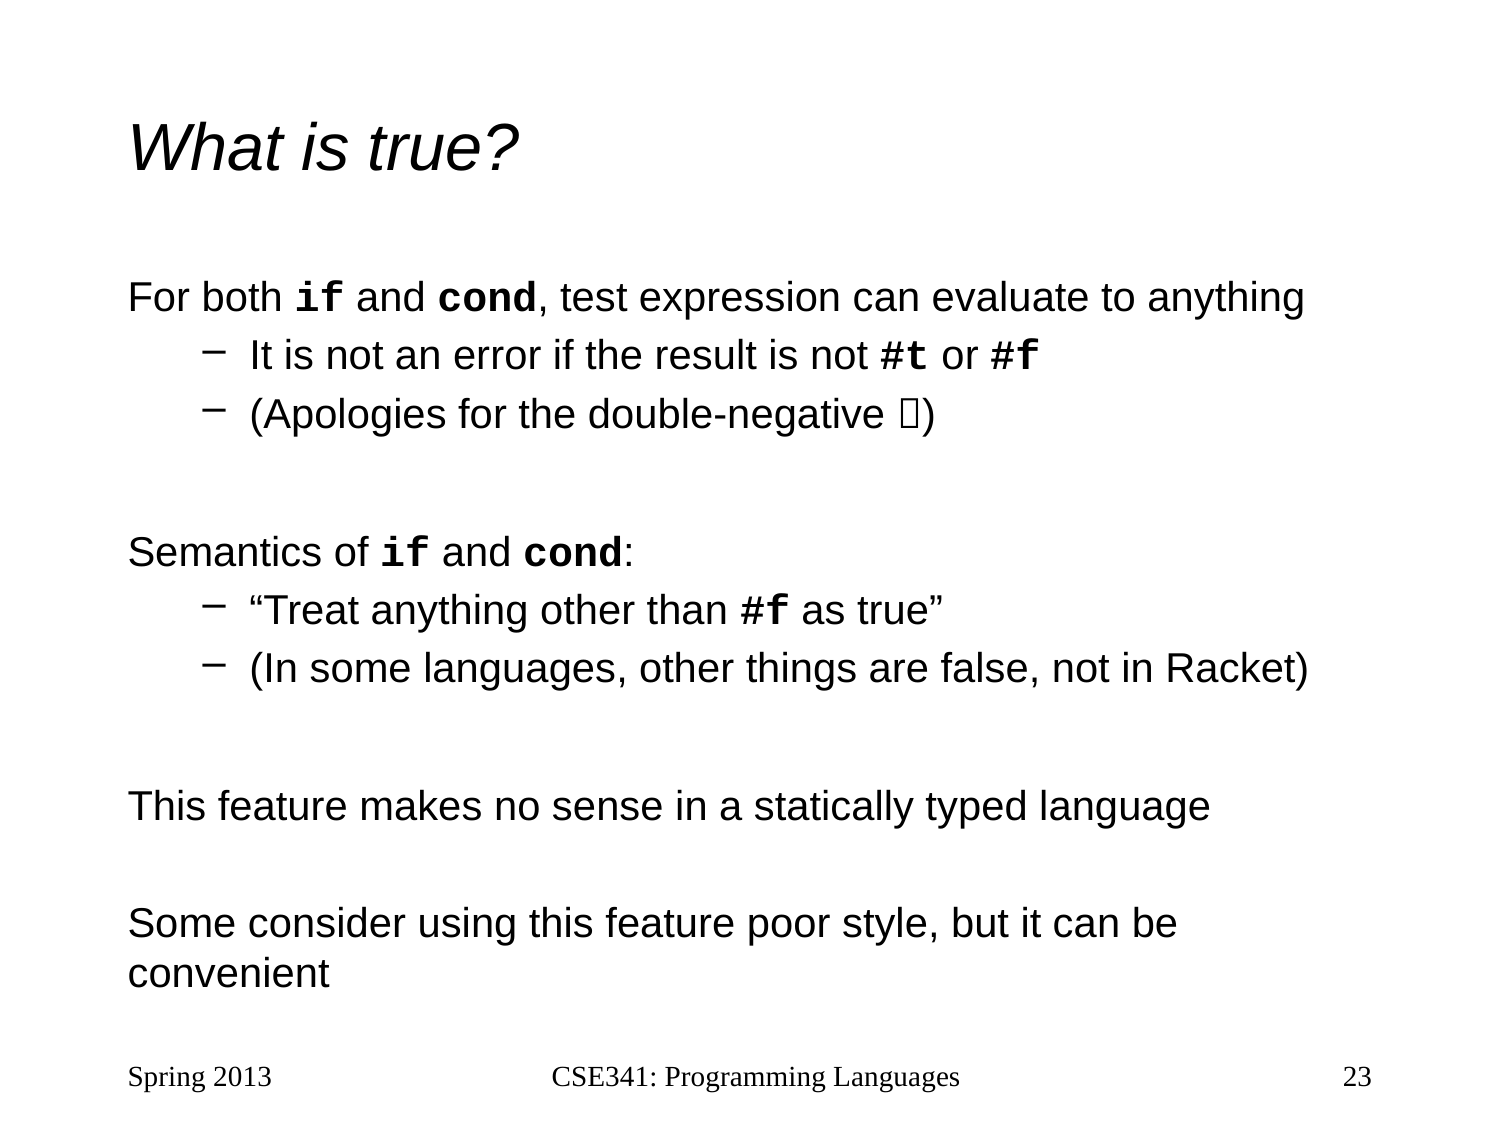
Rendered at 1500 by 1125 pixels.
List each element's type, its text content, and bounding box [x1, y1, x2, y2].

footer CSE341: Programming Languages [474, 1049, 1038, 1125]
title What is true? [112, 49, 1388, 238]
list For both if and cond, test expression can evaluate to anything It is not an error if the result is not #t or #f (Apologies for the double-negative ) Semantics of if and cond: “Treat anything other than #f as true” (In some languages, other things are false, not in Racket) This feature makes no sense in a statically typed language Some consider using this feature poor style, but it can be convenient [112, 262, 1388, 1001]
slide_number 23 [1074, 1049, 1388, 1125]
slide_number Spring 2013 [112, 1049, 426, 1125]
